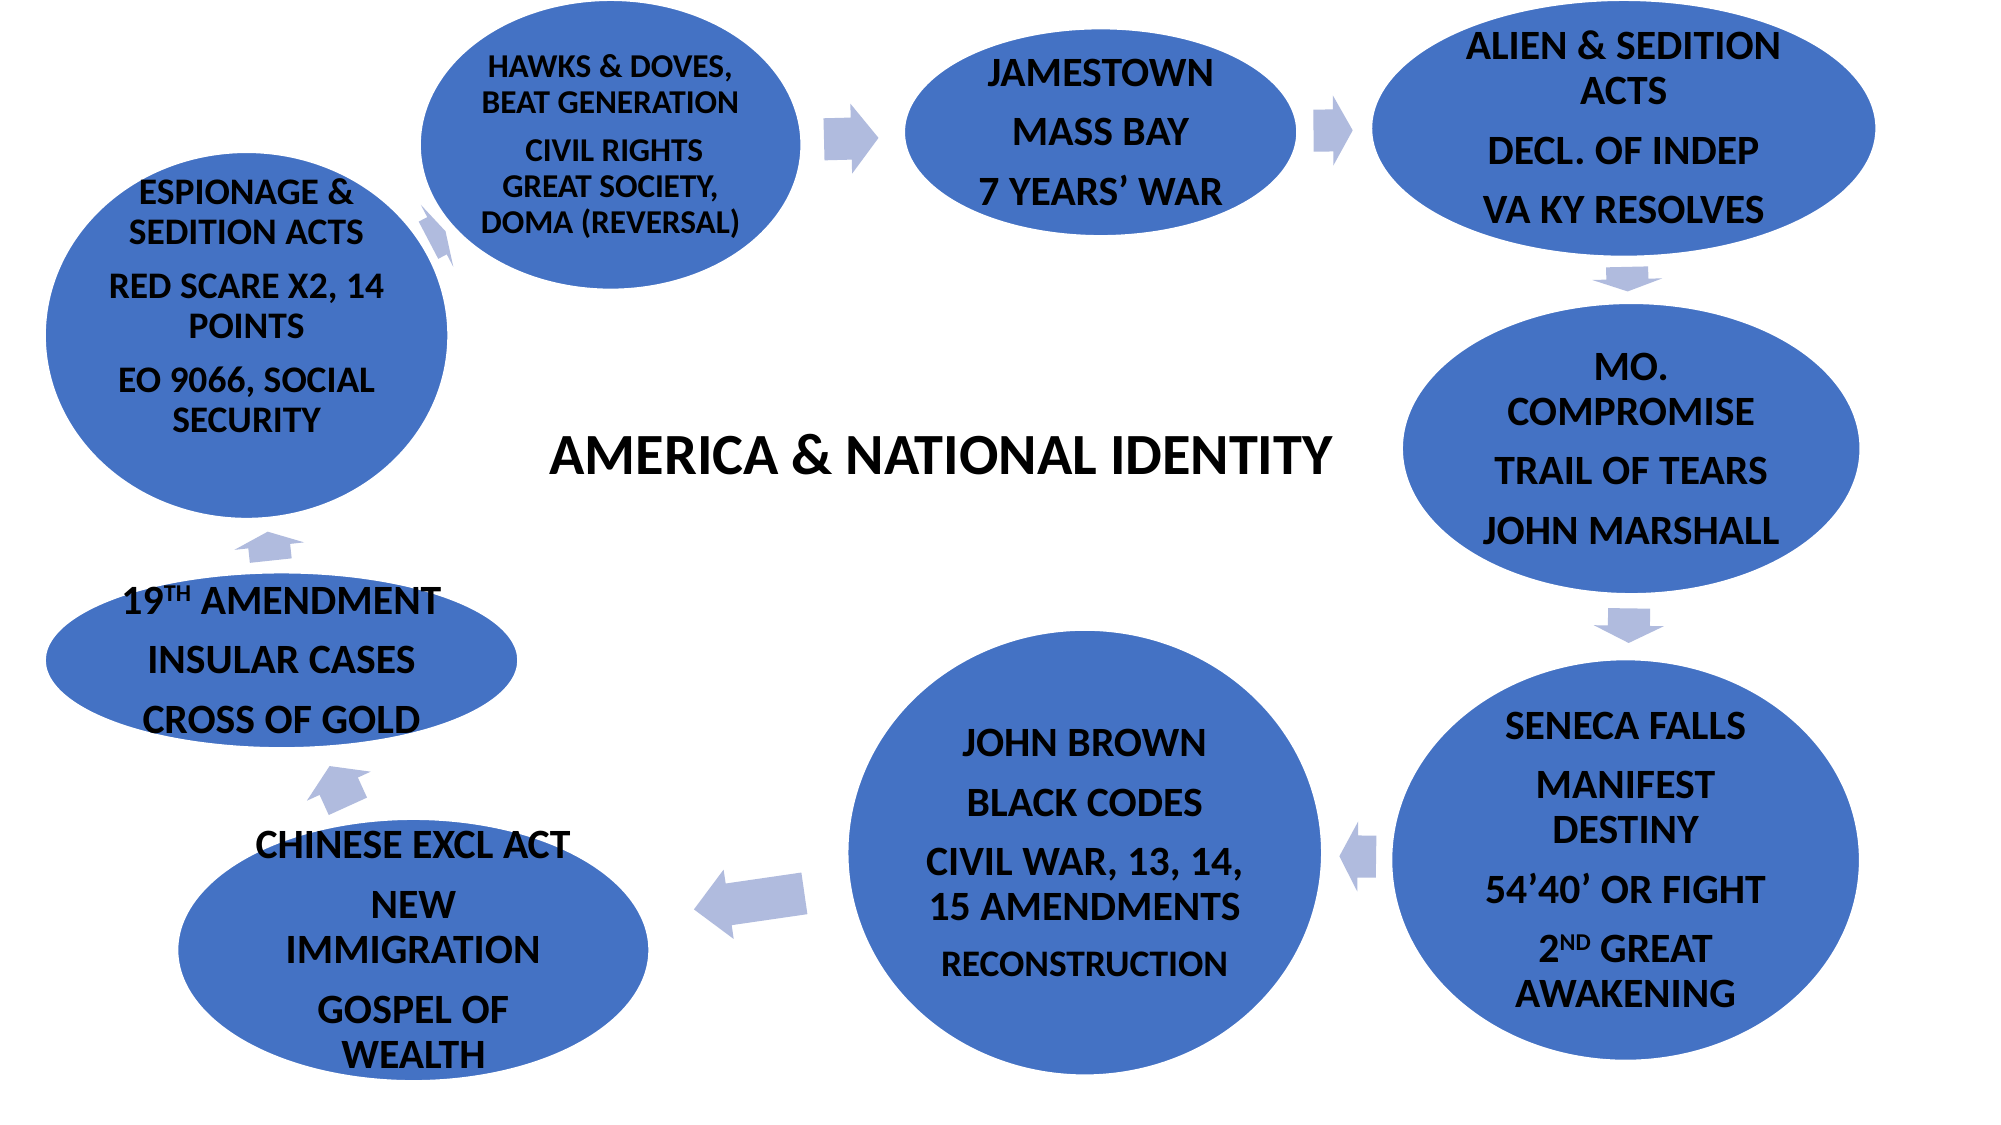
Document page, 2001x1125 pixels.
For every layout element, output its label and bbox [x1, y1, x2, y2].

text_box [44, 0, 1988, 1094]
